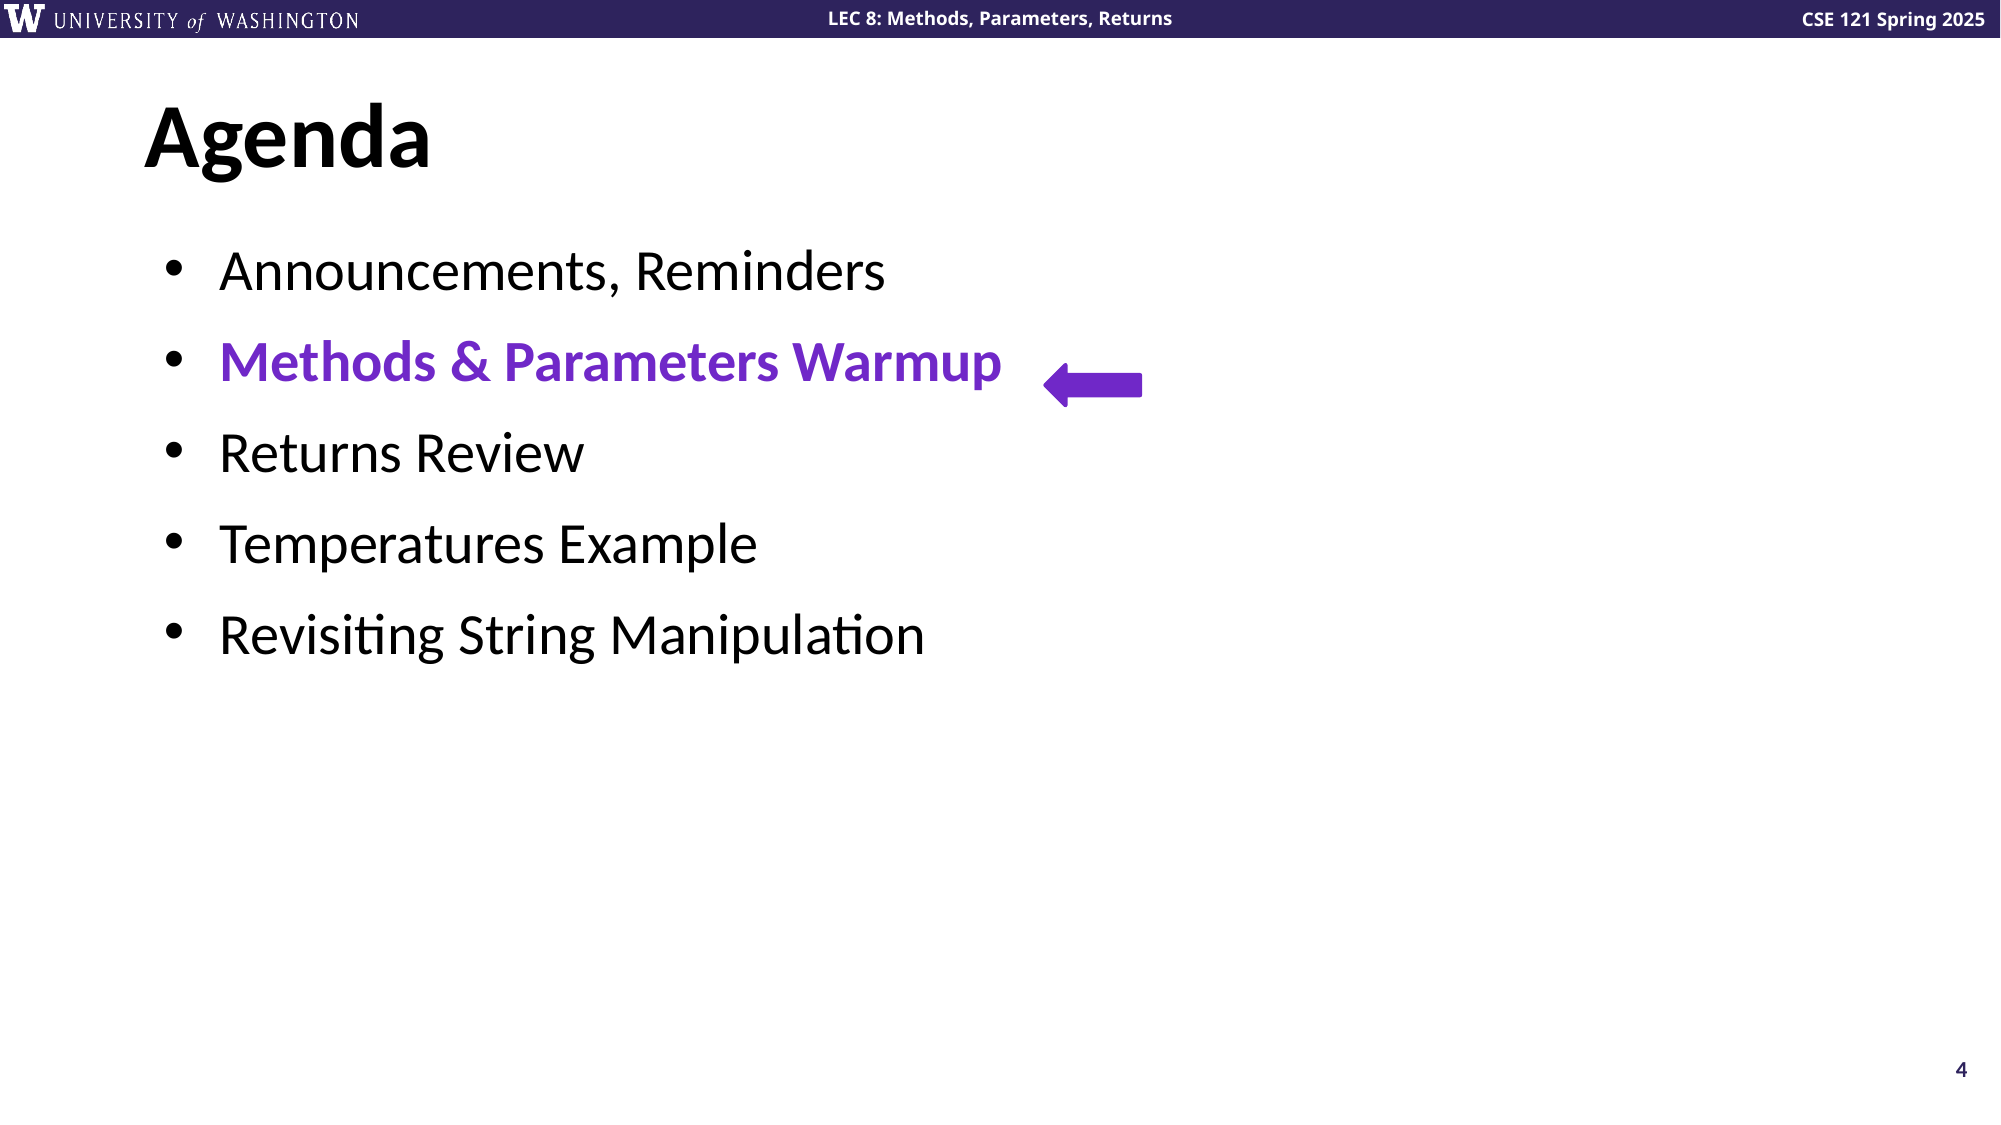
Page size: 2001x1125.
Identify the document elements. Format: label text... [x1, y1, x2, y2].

list Announcements, Reminders Methods & Parameters Warmup Returns Review Temperatures Example Revisiting String Manipulation [137, 224, 1863, 1014]
text_box [1043, 363, 1143, 408]
picture [4, 4, 358, 33]
slide_number 4 [1934, 1047, 1975, 1090]
title Agenda [137, 74, 1863, 200]
